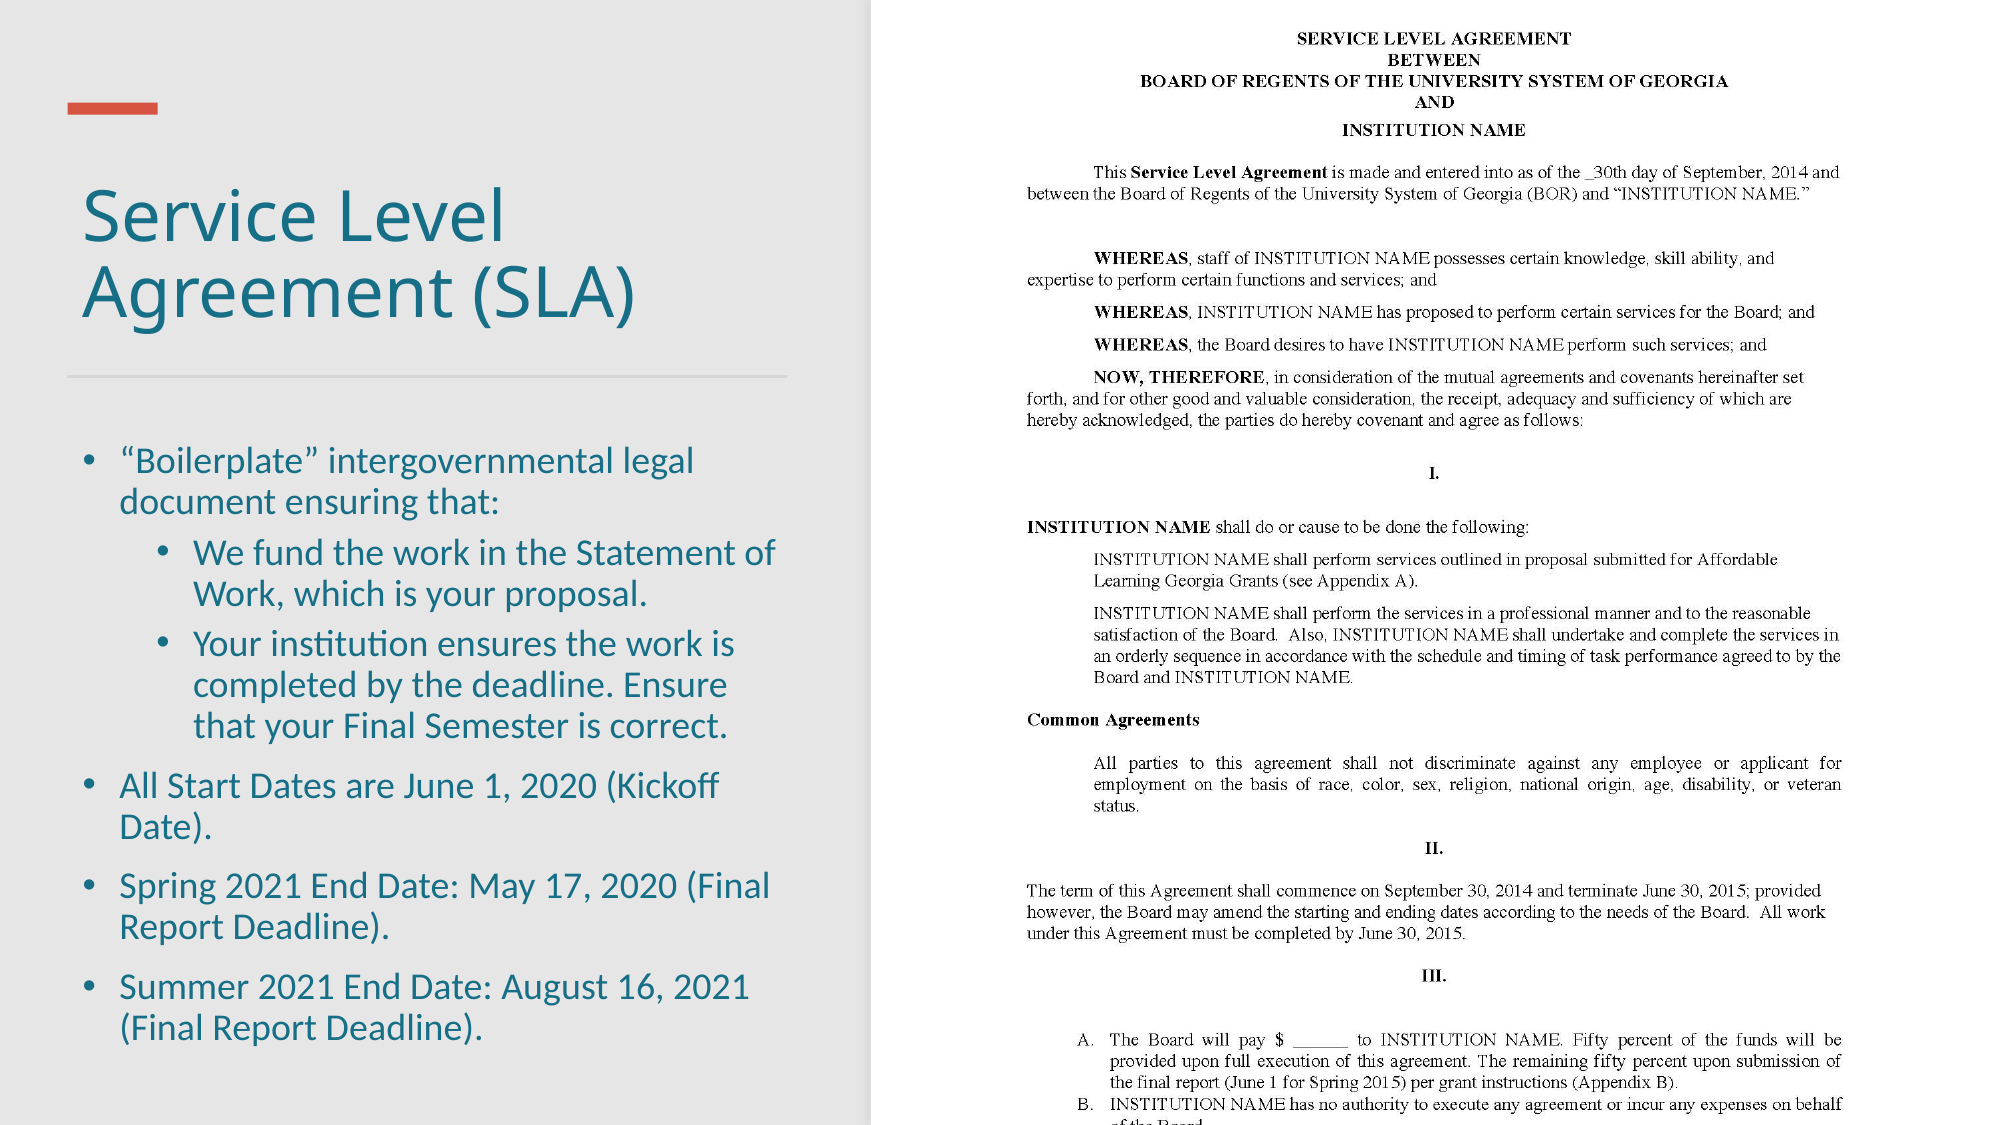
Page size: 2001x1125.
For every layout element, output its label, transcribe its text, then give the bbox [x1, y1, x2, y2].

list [870, 0, 2000, 1125]
title Service Level Agreement (SLA) [67, 161, 804, 341]
text_box [67, 102, 159, 116]
text_box [66, 374, 788, 379]
text_box [0, 0, 861, 1125]
text_box [860, 0, 864, 1125]
list “Boilerplate” intergovernmental legal document ensuring that: We fund the work in the Statement of Work, which is your proposal. Your institution ensures the work is completed by the deadline. Ensure that your Final Semester is correct. All Start Dates are June 1, 2020 (Kickoff Date). Spring 2021 End Date: May 17, 2020 (Final Report Deadline). Summer 2021 End Date: August 16, 2021 (Final Report Deadline). [67, 433, 806, 1070]
